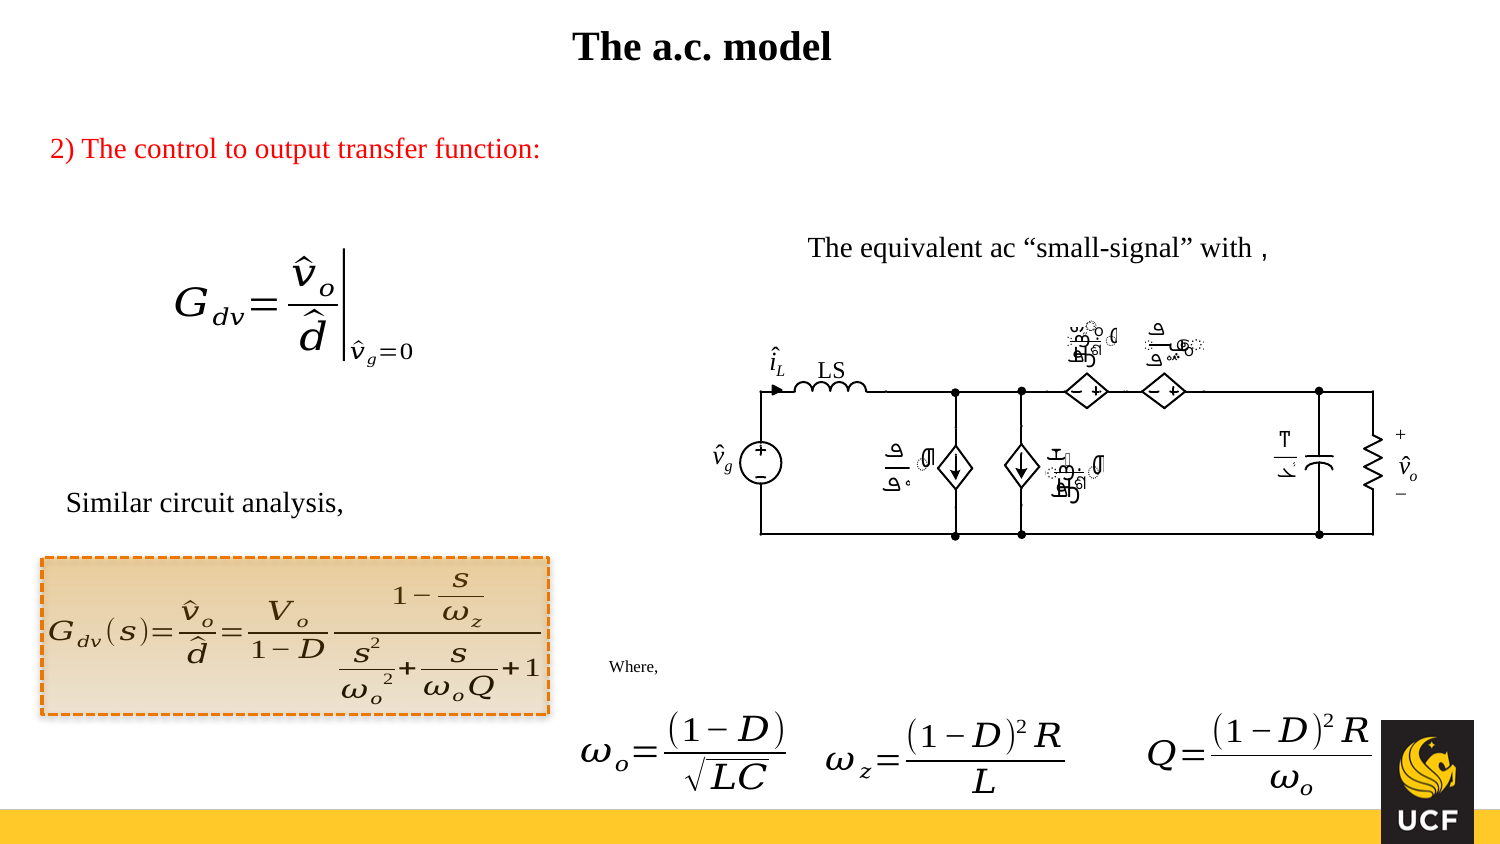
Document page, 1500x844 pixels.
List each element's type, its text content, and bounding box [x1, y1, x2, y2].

picture [706, 307, 1425, 544]
text_box The a.c. model [557, 11, 870, 77]
text_box [41, 557, 549, 715]
text_box 2) The control to output transfer function: [35, 122, 581, 172]
picture [0, 720, 1500, 844]
text_box Similar circuit analysis, [51, 476, 360, 526]
text_box Where, [594, 628, 931, 684]
